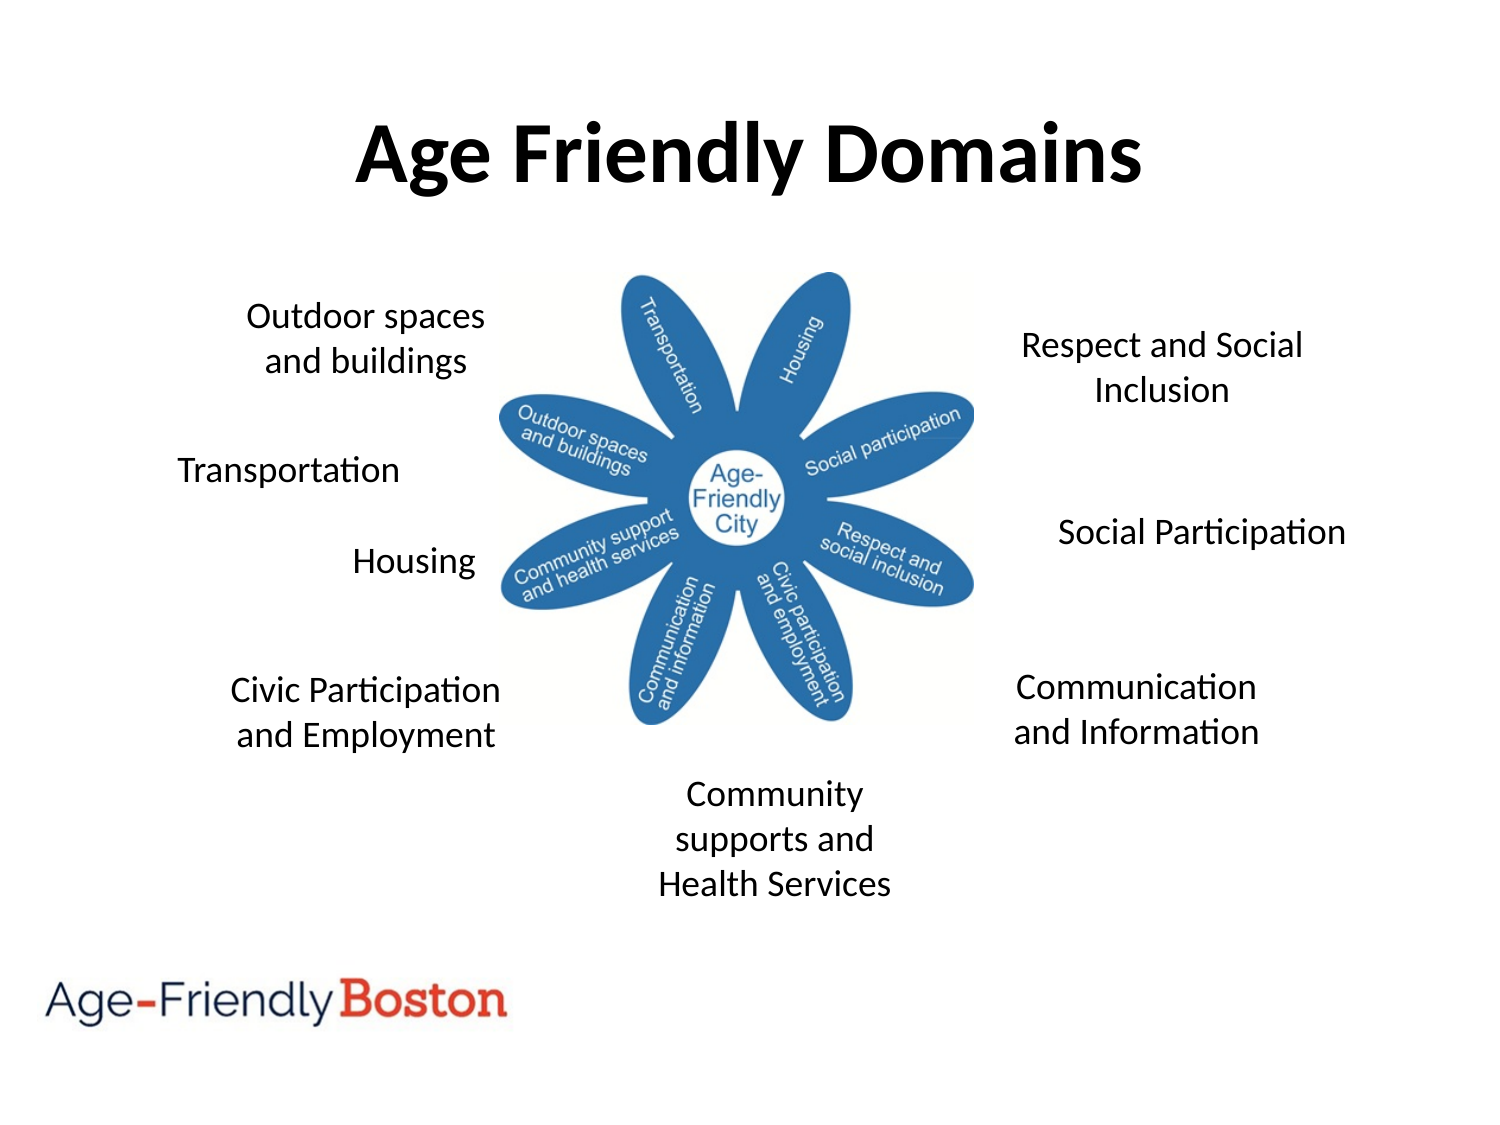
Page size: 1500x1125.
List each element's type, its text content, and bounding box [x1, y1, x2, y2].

picture [499, 271, 974, 725]
text_box Transportation [126, 437, 452, 498]
picture [37, 960, 534, 1051]
text_box Outdoor spaces and buildings [203, 283, 494, 389]
text_box Social Participation [1040, 499, 1365, 560]
text_box Communication and Information [974, 654, 1300, 760]
text_box Housing [251, 528, 494, 589]
text_box Civic Participation and Employment [203, 657, 529, 763]
text_box Respect and Social Inclusion [999, 312, 1325, 418]
text_box Community supports and Health Services [612, 760, 938, 911]
title Age Friendly Domains [262, 87, 1238, 208]
